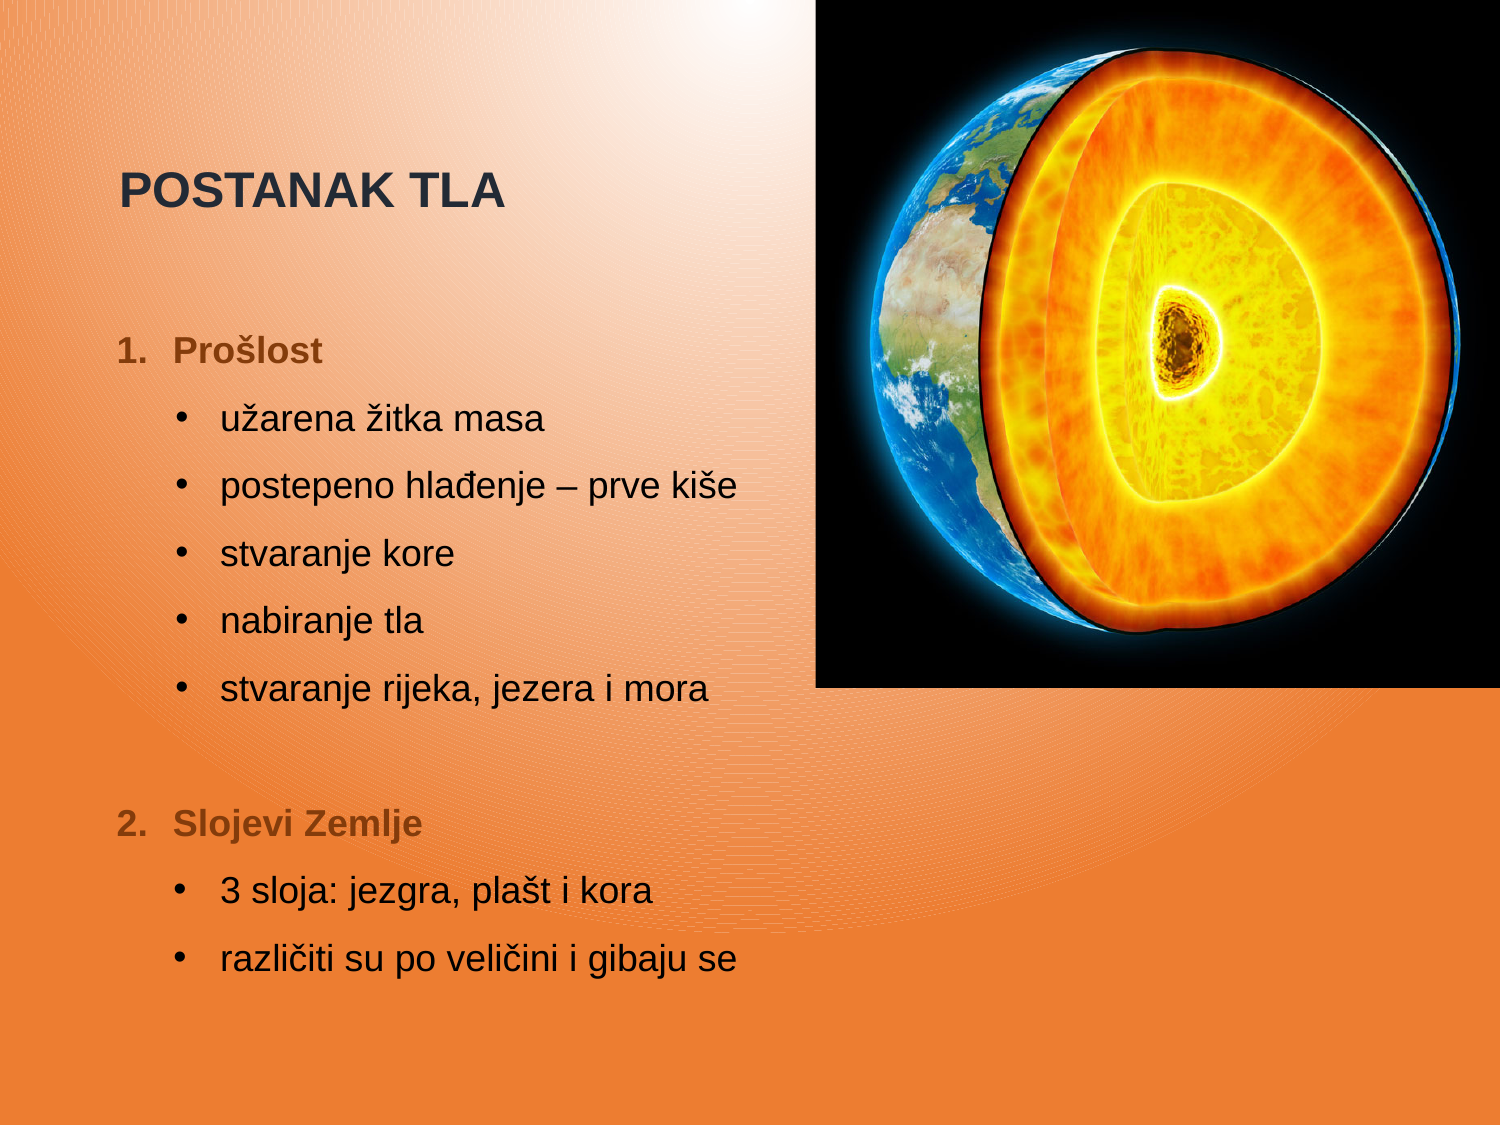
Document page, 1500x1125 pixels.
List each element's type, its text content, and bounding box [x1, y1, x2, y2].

text_box POSTANAK TLA [104, 149, 522, 225]
text_box Prošlost užarena žitka masa postepeno hlađenje – prve kiše stvaranje kore nabiranje tla stvaranje rijeka, jezera i mora Slojevi Zemlje 3 sloja: jezgra, plašt i kora različiti su po veličini i gibaju se [101, 296, 1458, 987]
picture [815, 0, 1500, 688]
